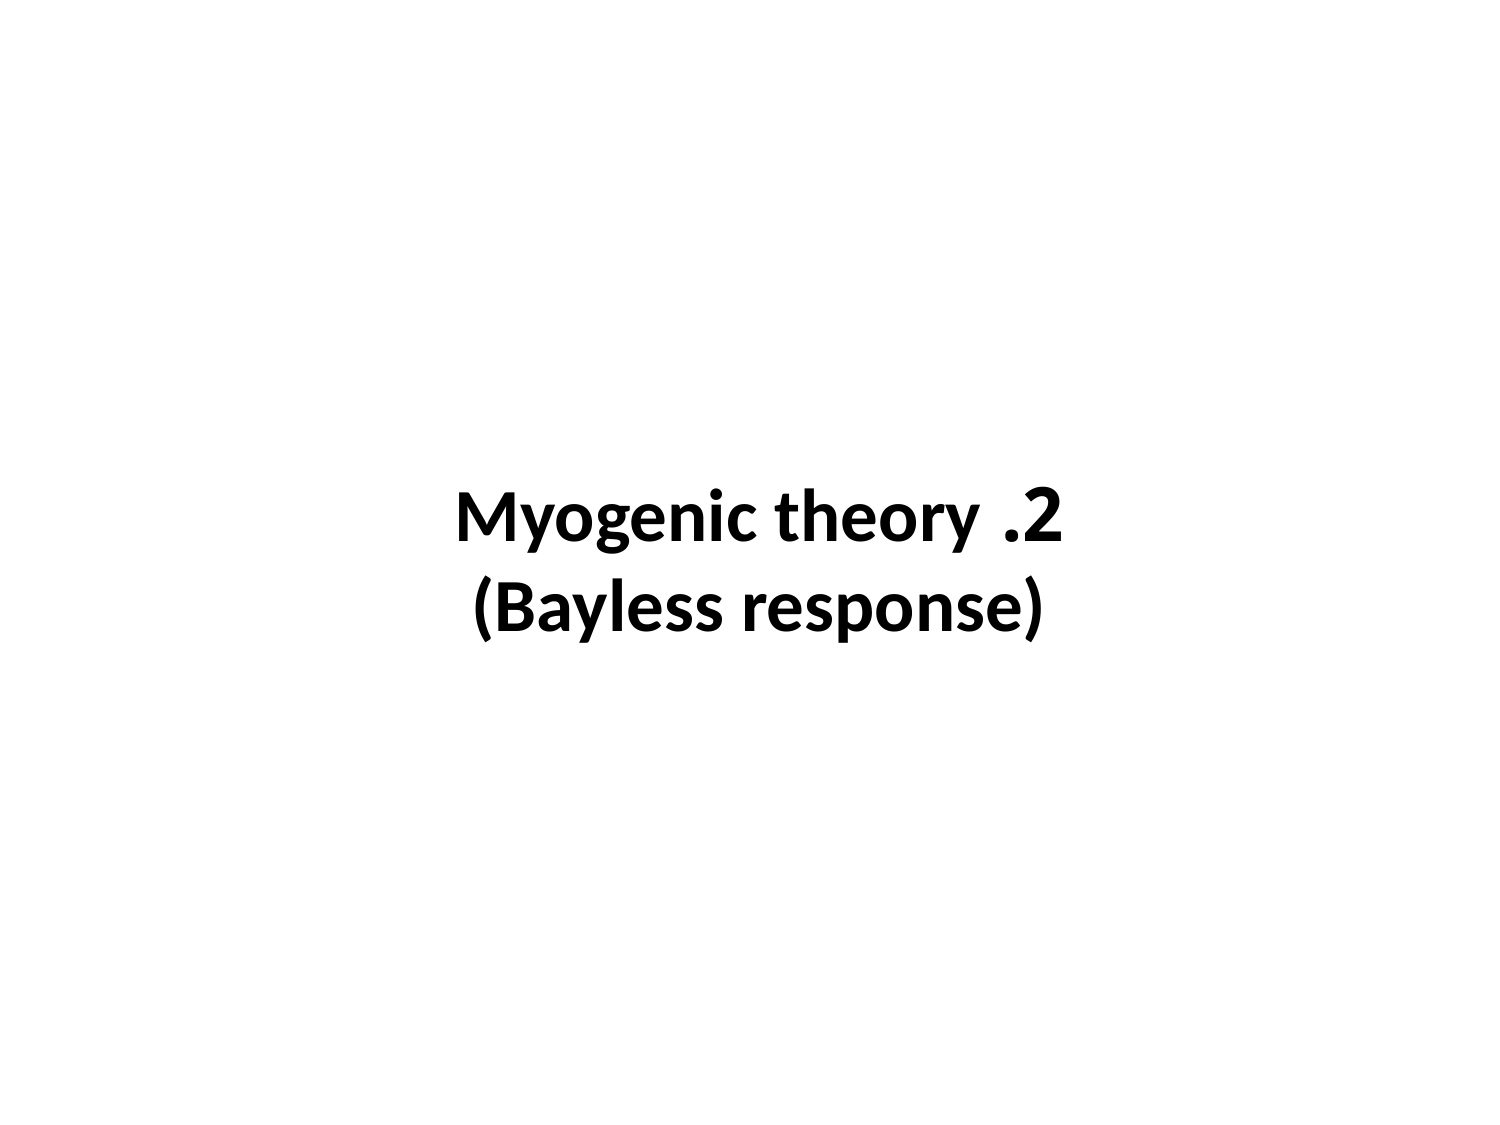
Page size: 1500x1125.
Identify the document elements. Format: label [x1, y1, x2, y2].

text_box [393, 324, 1120, 788]
